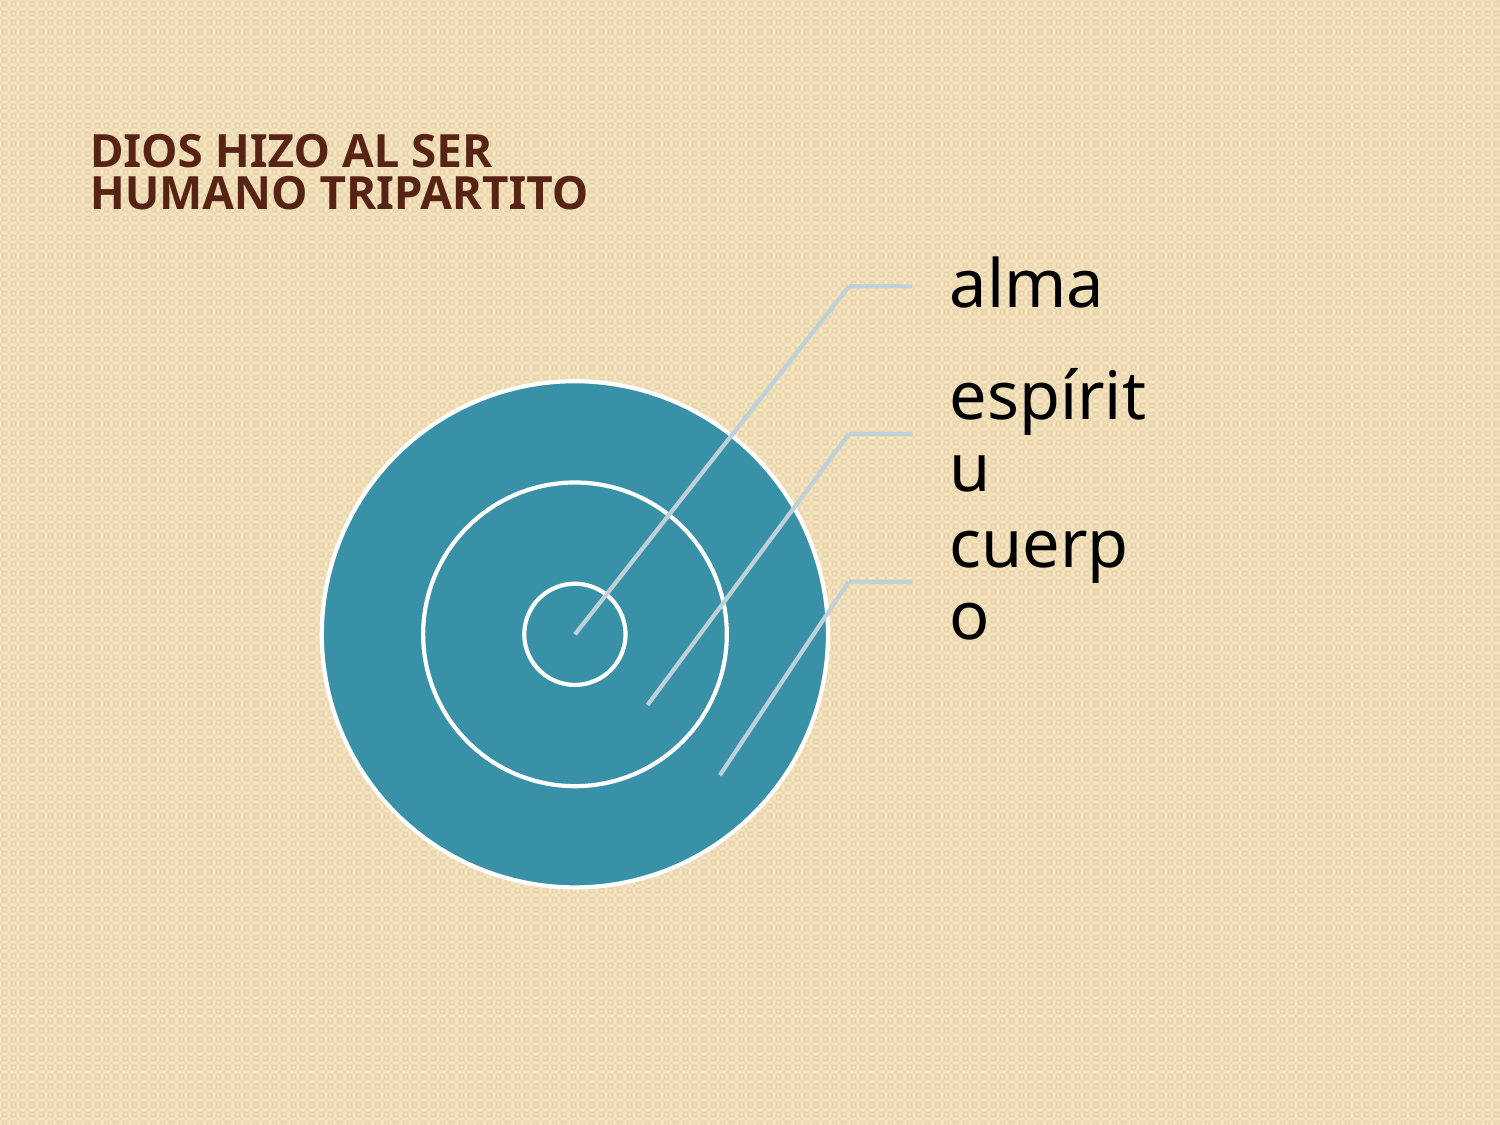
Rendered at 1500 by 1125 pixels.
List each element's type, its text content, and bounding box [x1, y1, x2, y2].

title Dios hizo al ser humano tripartito [75, 35, 700, 209]
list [74, 212, 1413, 888]
